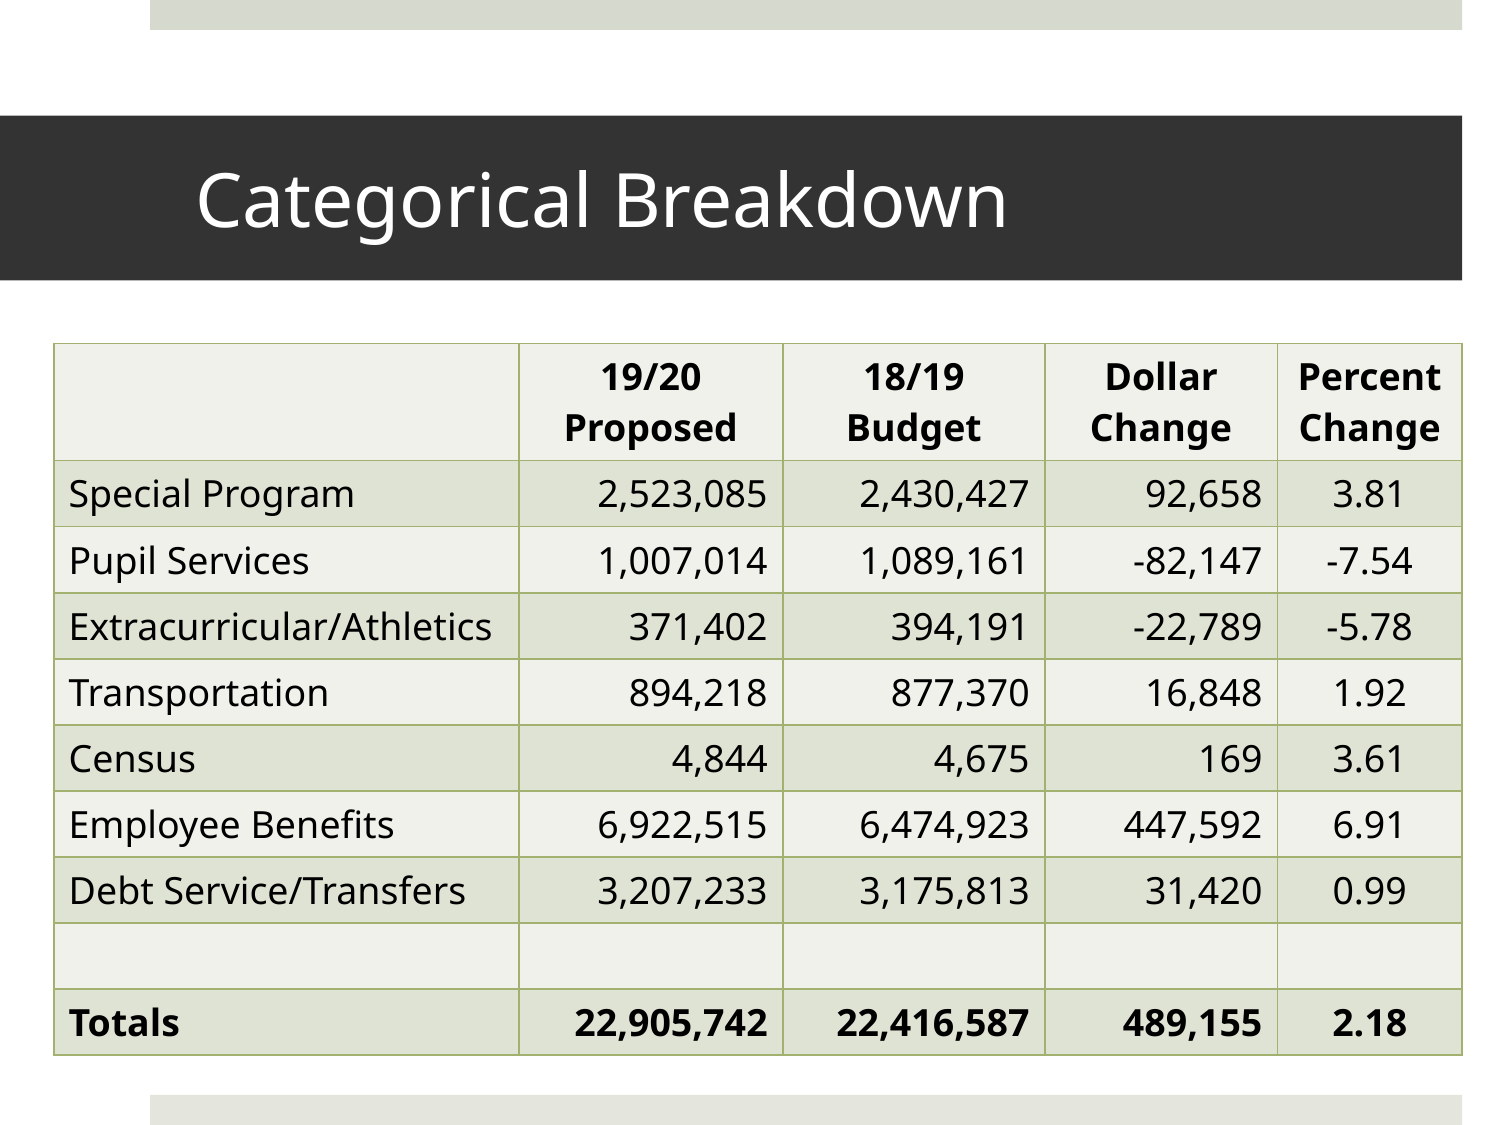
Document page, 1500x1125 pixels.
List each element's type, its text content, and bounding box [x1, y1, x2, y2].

table_header 18/19 Budget [784, 344, 1044, 460]
table_cell -5.78 [1278, 594, 1461, 658]
table_cell [55, 924, 518, 988]
table_cell 16,848 [1046, 660, 1277, 724]
table_cell [784, 924, 1044, 988]
table_cell -22,789 [1046, 594, 1277, 658]
table_cell Debt Service/Transfers [55, 858, 518, 922]
table_cell 22,905,742 [520, 990, 782, 1054]
table_cell 1.92 [1278, 660, 1461, 724]
table_cell Special Program [55, 461, 518, 526]
table_header [55, 344, 518, 460]
table_header Dollar Change [1046, 344, 1277, 460]
table_cell 3.81 [1278, 461, 1461, 526]
table_cell 6,474,923 [784, 792, 1044, 856]
table_cell -7.54 [1278, 527, 1461, 592]
table_cell 3,207,233 [520, 858, 782, 922]
table_cell 4,844 [520, 726, 782, 790]
table_cell 2,523,085 [520, 461, 782, 526]
table_cell 169 [1046, 726, 1277, 790]
title Categorical Breakdown [0, 115, 1463, 281]
table_cell 489,155 [1046, 990, 1277, 1054]
table_cell Extracurricular/Athletics [55, 594, 518, 658]
table_cell 2,430,427 [784, 461, 1044, 526]
table_cell Employee Benefits [55, 792, 518, 856]
table_cell 2.18 [1278, 990, 1461, 1054]
table_cell [1278, 924, 1461, 988]
table_cell 0.99 [1278, 858, 1461, 922]
table_cell 22,416,587 [784, 990, 1044, 1054]
table_cell 371,402 [520, 594, 782, 658]
table_cell Totals [55, 990, 518, 1054]
table_cell 4,675 [784, 726, 1044, 790]
table_header 19/20 Proposed [520, 344, 782, 460]
table_cell 394,191 [784, 594, 1044, 658]
table_cell 3,175,813 [784, 858, 1044, 922]
table_cell 6,922,515 [520, 792, 782, 856]
table_cell Transportation [55, 660, 518, 724]
table_cell Pupil Services [55, 527, 518, 592]
table_cell -82,147 [1046, 527, 1277, 592]
table_cell 1,089,161 [784, 527, 1044, 592]
table_cell [520, 924, 782, 988]
table_header Percent Change [1278, 344, 1461, 460]
table_cell 6.91 [1278, 792, 1461, 856]
table_cell 92,658 [1046, 461, 1277, 526]
table_cell 1,007,014 [520, 527, 782, 592]
table_cell Census [55, 726, 518, 790]
table_cell 447,592 [1046, 792, 1277, 856]
table_cell 3.61 [1278, 726, 1461, 790]
table_cell [1046, 924, 1277, 988]
table_cell 894,218 [520, 660, 782, 724]
table_cell 877,370 [784, 660, 1044, 724]
table_cell 31,420 [1046, 858, 1277, 922]
